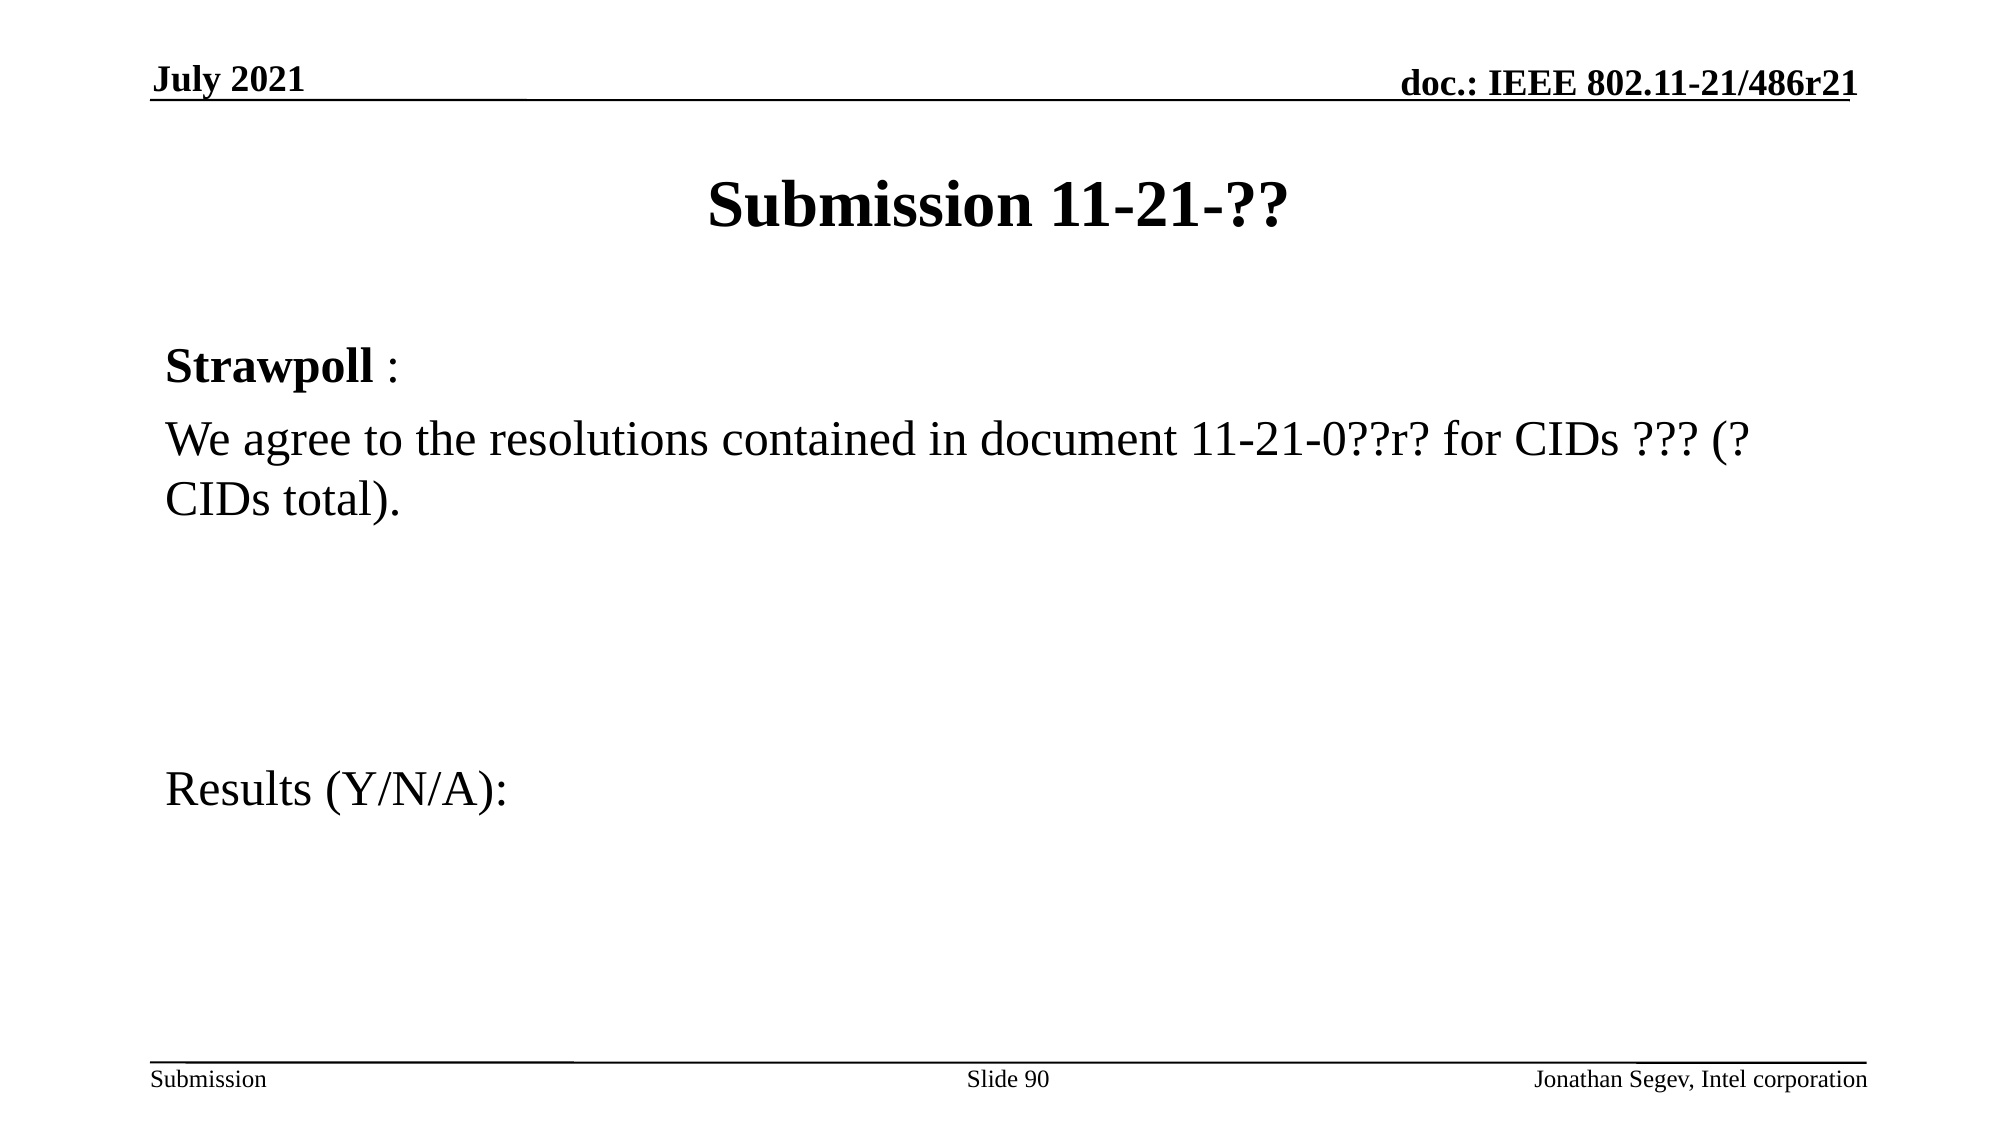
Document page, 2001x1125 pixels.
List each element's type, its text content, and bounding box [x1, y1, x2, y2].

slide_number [152, 54, 563, 100]
title Submission 11-21-?? [149, 112, 1850, 288]
footer Jonathan Segev, Intel corporation [1171, 1061, 1869, 1093]
slide_number Slide 90 [950, 1061, 1067, 1123]
list Strawpoll : We agree to the resolutions contained in document 11-21-0??r? for CIDs ??? (? CIDs total). Results (Y/N/A): [149, 324, 1850, 1000]
